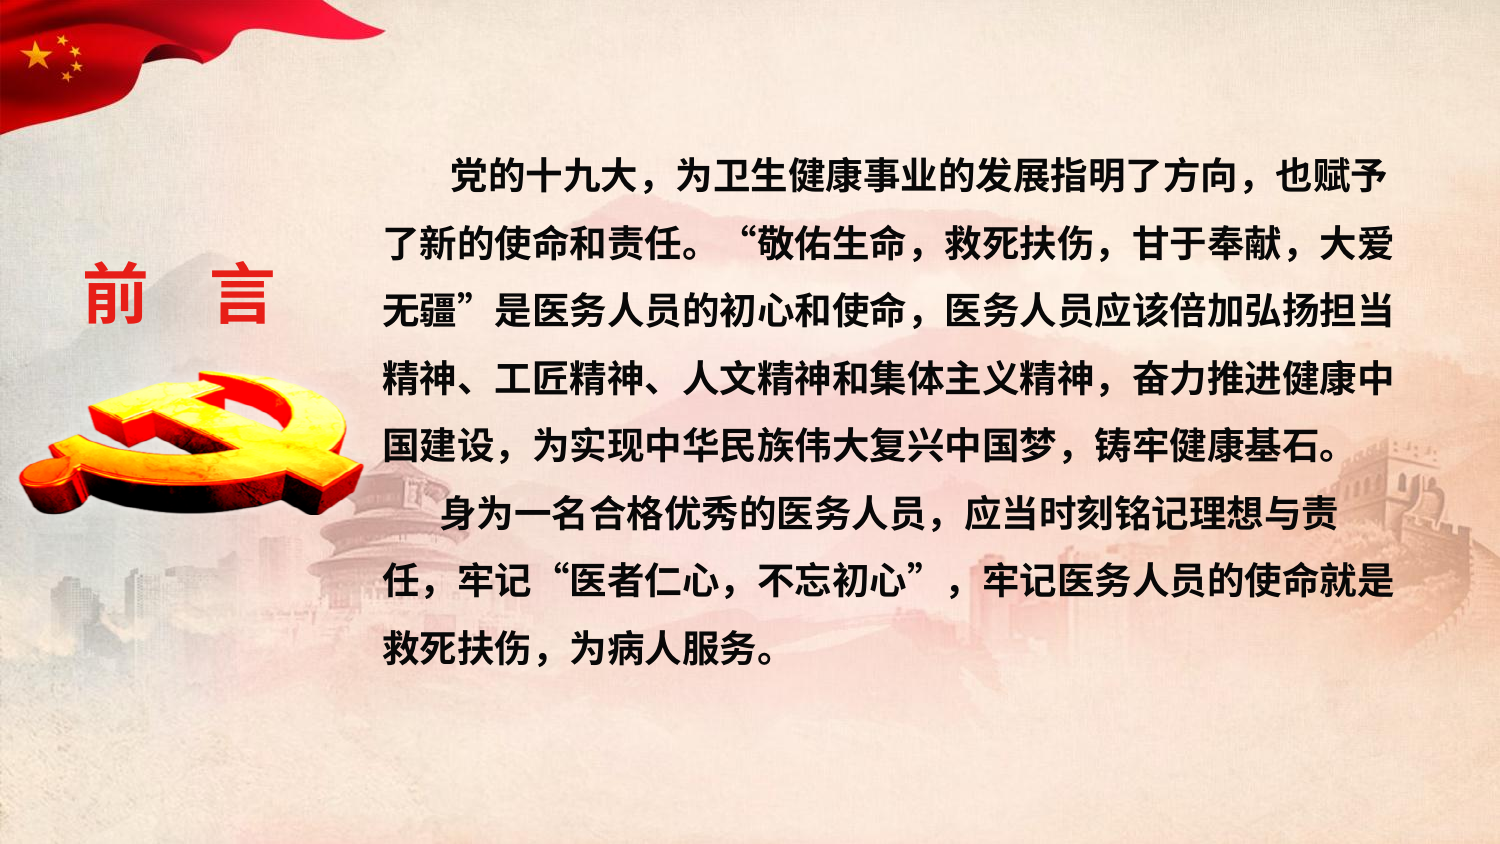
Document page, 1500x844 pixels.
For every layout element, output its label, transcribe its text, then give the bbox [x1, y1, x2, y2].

text_box 党的十九大，为卫生健康事业的发展指明了方向，也赋予了新的使命和责任。“敬佑生命，救死扶伤，甘于奉献，大爱无疆”是医务人员的初心和使命，医务人员应该倍加弘扬担当精神、工匠精神、人文精神和集体主义精神，奋力推进健康中国建设，为实现中华民族伟大复兴中国梦，铸牢健康基石。 身为一名合格优秀的医务人员，应当时刻铭记理想与责任，牢记“医者仁心，不忘初心”，牢记医务人员的使命就是救死扶伤，为病人服务。 [382, 129, 1412, 670]
picture [0, 0, 1500, 844]
text_box 前 言 [67, 244, 329, 339]
